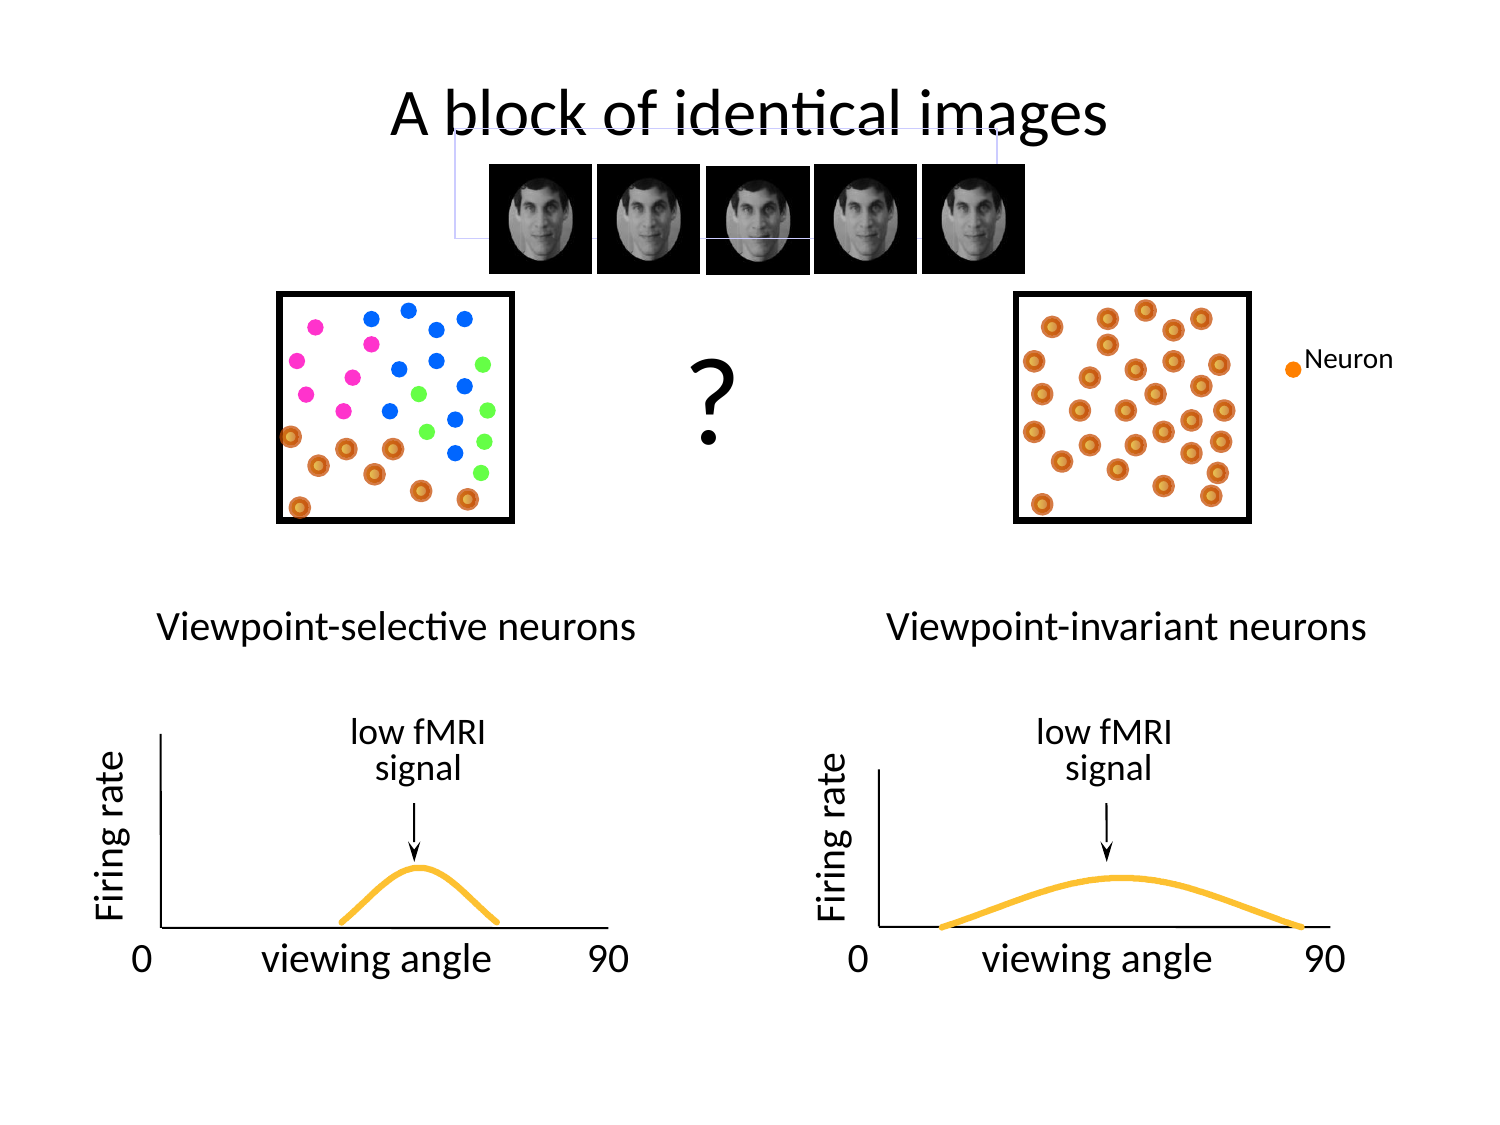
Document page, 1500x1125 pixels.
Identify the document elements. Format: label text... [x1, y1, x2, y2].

text_box 0 [125, 931, 160, 982]
text_box [297, 386, 315, 403]
text_box [1183, 412, 1200, 429]
text_box [1053, 453, 1071, 470]
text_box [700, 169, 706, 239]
text_box [1117, 402, 1135, 419]
text_box [1155, 477, 1172, 495]
text_box [1025, 423, 1043, 441]
text_box [1034, 385, 1051, 403]
picture [489, 164, 592, 274]
text_box [1216, 402, 1233, 419]
text_box [338, 440, 355, 458]
text_box 90 [580, 931, 637, 982]
text_box [1193, 310, 1210, 328]
text_box [447, 411, 464, 428]
text_box [1165, 322, 1182, 339]
text_box [418, 423, 436, 441]
text_box [472, 464, 490, 482]
picture [706, 165, 810, 276]
picture [922, 164, 1026, 274]
text_box [400, 302, 417, 319]
text_box [1081, 436, 1099, 454]
text_box [344, 369, 361, 386]
text_box [1209, 464, 1226, 482]
text_box viewing angle [975, 931, 1220, 982]
text_box [1212, 433, 1230, 450]
text_box [476, 433, 493, 450]
picture [597, 164, 700, 274]
text_box viewing angle [254, 931, 499, 982]
text_box [366, 466, 383, 483]
text_box [1193, 377, 1210, 395]
text_box Firing rate [796, 731, 860, 930]
text_box [1147, 385, 1164, 403]
text_box [1025, 353, 1043, 370]
text_box [941, 878, 1302, 928]
text_box [410, 385, 428, 403]
text_box [459, 491, 476, 508]
text_box [412, 482, 430, 500]
text_box [456, 378, 473, 395]
text_box [1099, 310, 1117, 328]
text_box [282, 428, 299, 445]
text_box [307, 319, 324, 336]
text_box [279, 294, 513, 521]
text_box [381, 403, 399, 420]
text_box [1203, 487, 1220, 505]
text_box [1183, 444, 1200, 462]
text_box low fMRI signal [1029, 715, 1180, 788]
text_box [1071, 402, 1089, 419]
text_box 90 [1297, 931, 1353, 982]
text_box [288, 352, 306, 370]
text_box [1109, 461, 1127, 478]
text_box [1127, 361, 1144, 378]
text_box [1211, 356, 1228, 373]
text_box [454, 128, 997, 239]
text_box [479, 402, 496, 419]
text_box Neuron [1298, 339, 1445, 400]
text_box [1137, 302, 1154, 319]
text_box [447, 444, 464, 462]
text_box 0 [841, 931, 876, 982]
text_box [408, 841, 421, 862]
text_box Firing rate [74, 729, 138, 929]
text_box [428, 321, 445, 339]
text_box ? [677, 319, 772, 474]
text_box [341, 867, 497, 923]
text_box [1016, 294, 1249, 521]
text_box [363, 310, 380, 328]
picture [814, 164, 917, 274]
text_box [456, 310, 473, 328]
text_box [291, 499, 309, 516]
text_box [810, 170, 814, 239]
text_box [1165, 353, 1182, 370]
text_box A block of identical images [0, 69, 1500, 150]
text_box Viewpoint-invariant neurons [879, 598, 1374, 649]
text_box [1155, 423, 1172, 441]
text_box Viewpoint-selective neurons [150, 598, 644, 649]
text_box [1081, 369, 1099, 386]
text_box [1034, 496, 1051, 513]
text_box [1285, 361, 1298, 378]
text_box [310, 457, 327, 474]
text_box [363, 336, 380, 353]
text_box [335, 403, 352, 420]
text_box [384, 440, 402, 458]
text_box low fMRI signal [343, 715, 494, 788]
text_box [1127, 436, 1144, 454]
text_box [1099, 336, 1117, 354]
text_box [391, 361, 408, 378]
text_box [1100, 841, 1113, 862]
text_box [1043, 318, 1061, 336]
text_box [428, 352, 445, 370]
text_box [474, 356, 492, 373]
